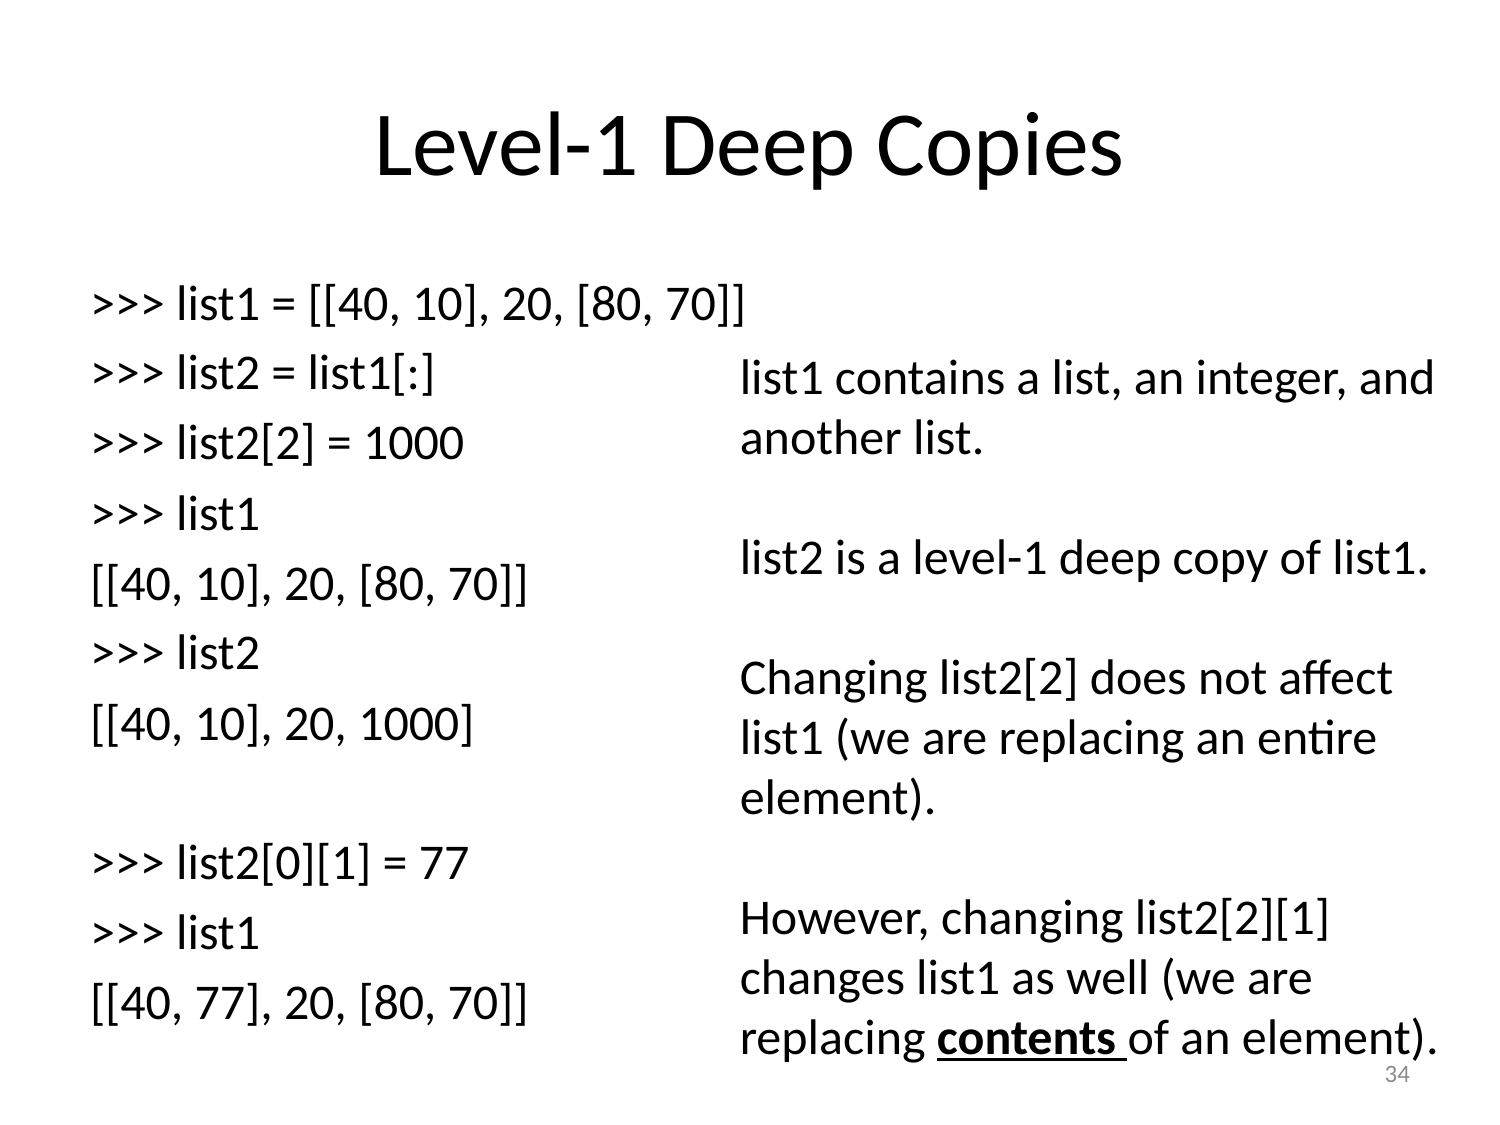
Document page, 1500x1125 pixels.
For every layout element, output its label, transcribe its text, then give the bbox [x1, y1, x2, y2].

list >>> list1 = [[40, 10], 20, [80, 70]] >>> list2 = list1[:] >>> list2[2] = 1000 >>> list1 [[40, 10], 20, [80, 70]] >>> list2 [[40, 10], 20, 1000] >>> list2[0][1] = 77 >>> list1 [[40, 77], 20, [80, 70]] [75, 262, 1425, 1005]
text_box list1 contains a list, an integer, and another list. list2 is a level-1 deep copy of list1. Changing list2[2] does not affect list1 (we are replacing an entire element). However, changing list2[2][1] changes list1 as well (we are replacing contents of an element). [724, 337, 1475, 1073]
title Level-1 Deep Copies [75, 45, 1425, 233]
slide_number 34 [1074, 1073, 1425, 1103]
